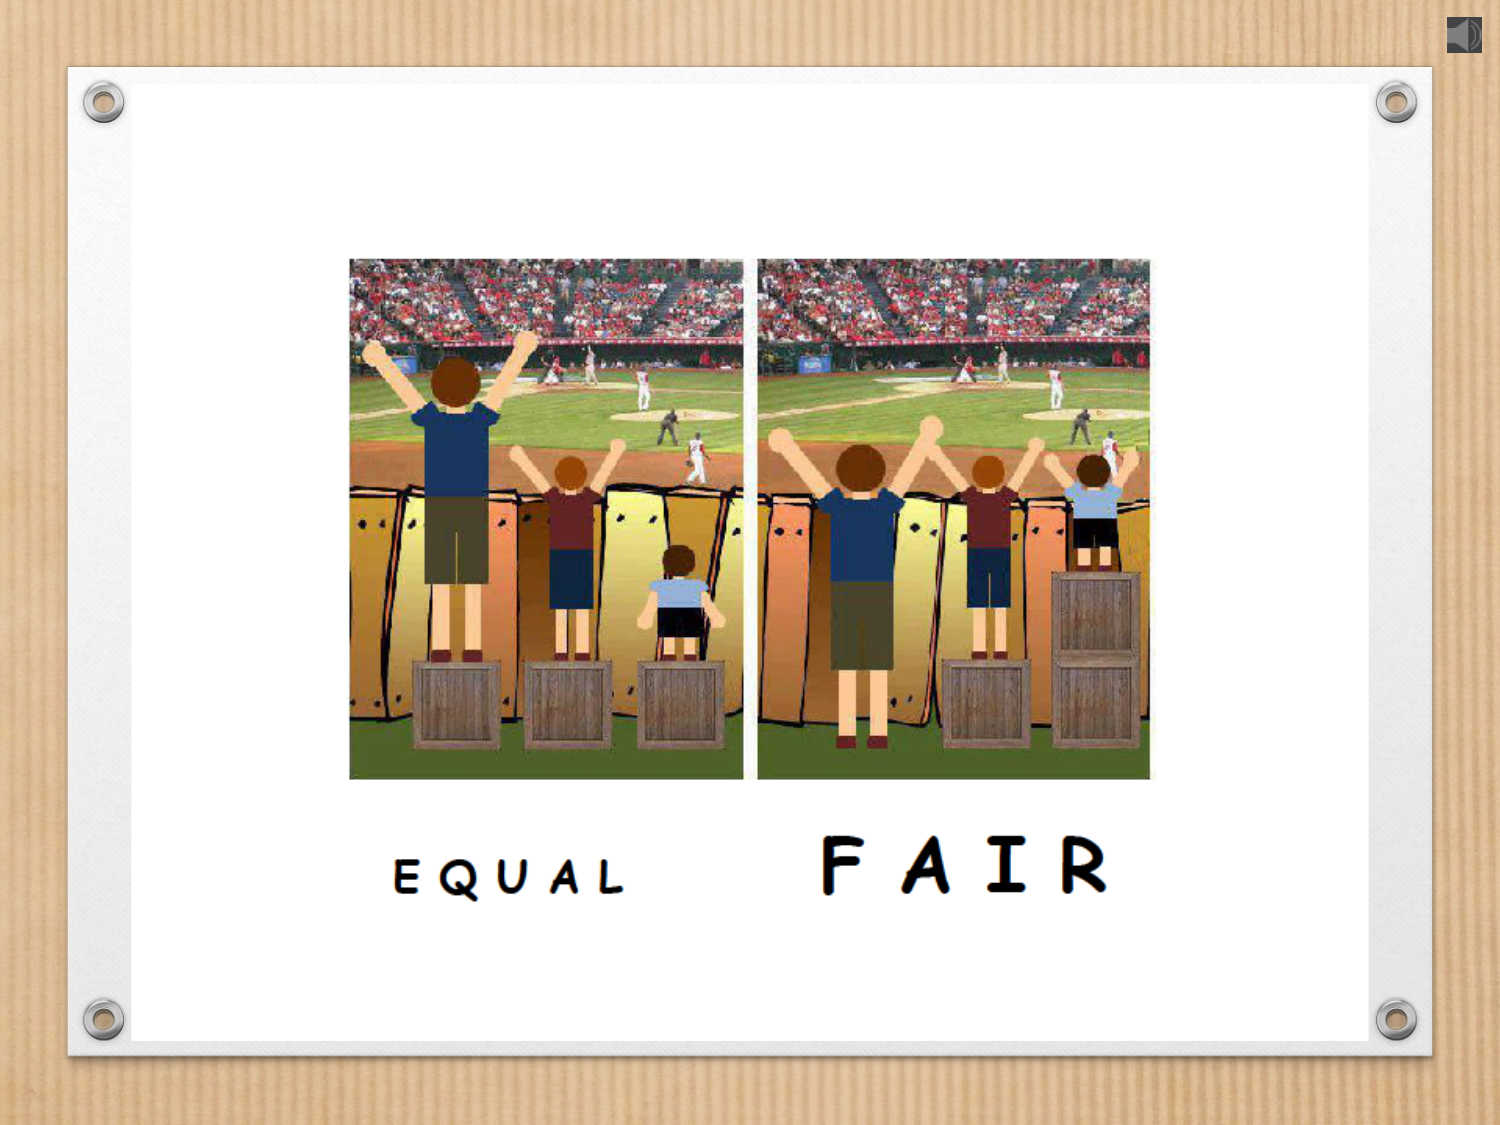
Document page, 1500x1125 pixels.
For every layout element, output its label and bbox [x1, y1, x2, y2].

picture [0, 0, 1500, 1125]
text_box [1445, 16, 1484, 55]
text_box [131, 84, 1369, 1041]
